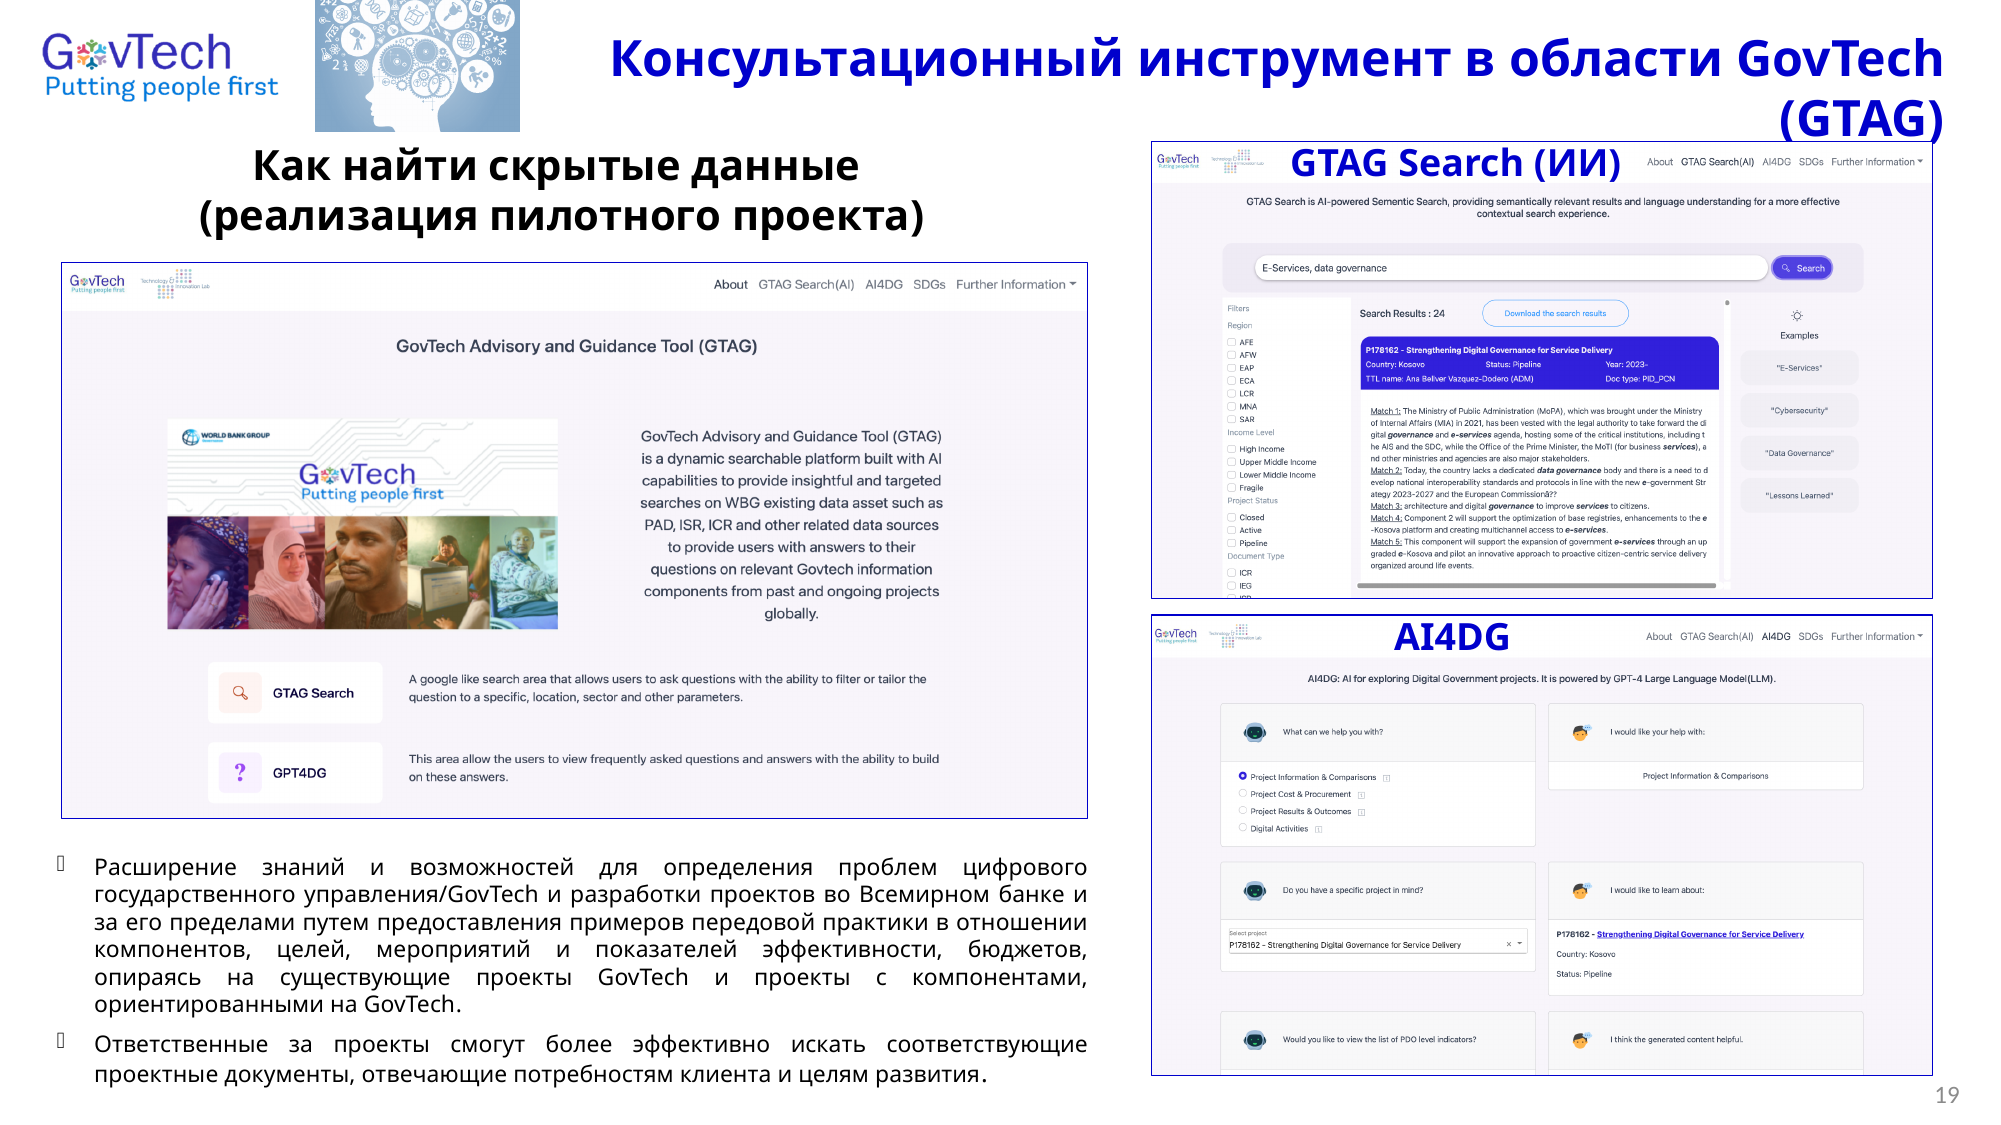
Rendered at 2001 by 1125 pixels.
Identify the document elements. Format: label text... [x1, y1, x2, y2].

picture [1151, 142, 1932, 599]
text_box Расширение знаний и возможностей для определения проблем цифрового государственного управления/GovTech и разработки проектов во Всемирном банке и за его пределами путем предоставления примеров передовой практики в отношении компонентов, целей, мероприятий и показателей эффективности, бюджетов, опираясь на существующие проекты GovTech и проекты с компонентами, ориентированными на GovTech. Ответственные за проекты смогут более эффективно искать соответствующие проектные документы, отвечающие потребностям клиента и целям развития. [42, 845, 1104, 1095]
picture [1151, 615, 1932, 1075]
slide_number 19 [1884, 1078, 1975, 1109]
text_box AI4DG [1340, 605, 1566, 615]
text_box Консультационный инструмент в области GovTech (GTAG) [520, 19, 1960, 155]
picture [25, 19, 287, 110]
text_box Как найти скрытые данные (реализация пилотного проекта) [0, 131, 1124, 247]
text_box GTAG Search (ИИ) [1247, 131, 1664, 142]
picture [315, 0, 520, 132]
picture [61, 263, 1087, 819]
